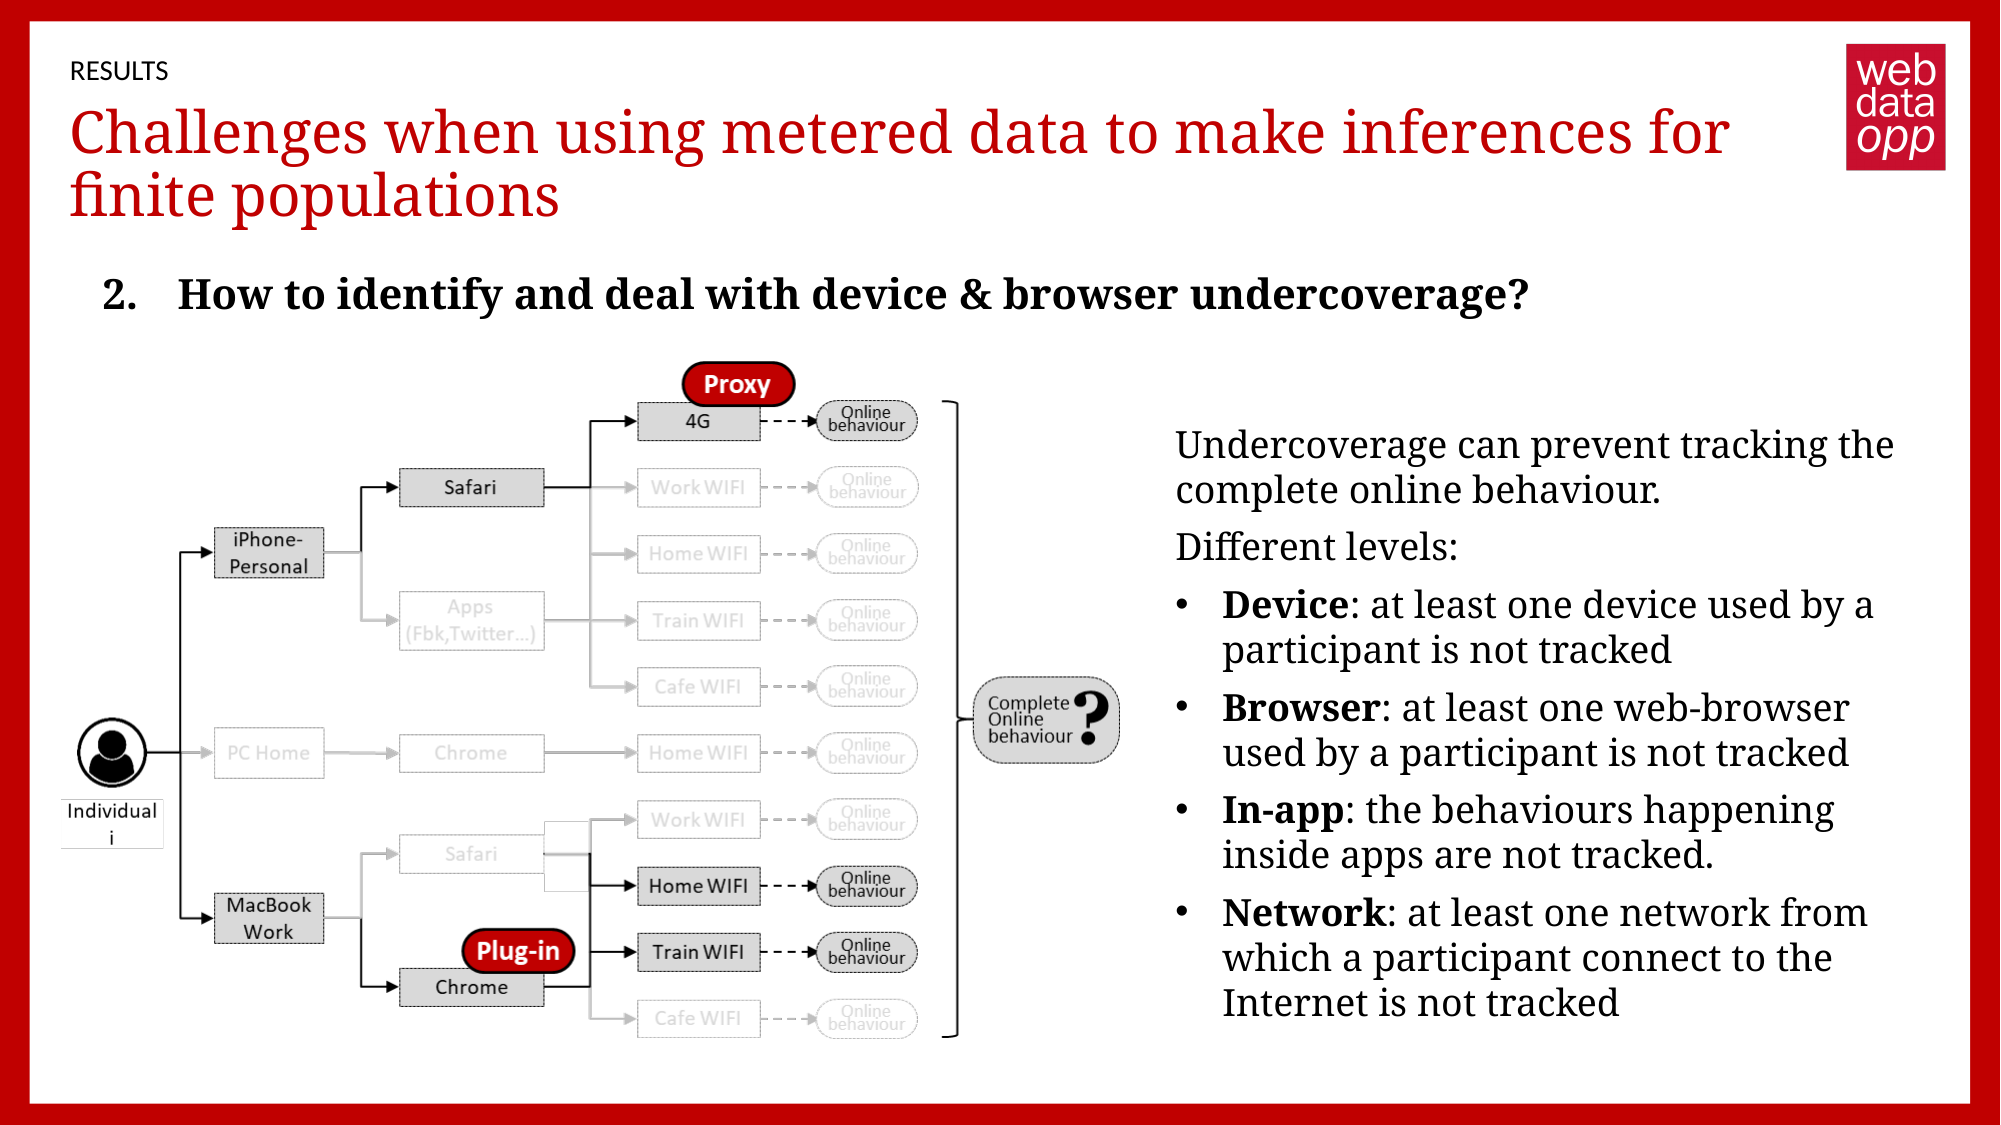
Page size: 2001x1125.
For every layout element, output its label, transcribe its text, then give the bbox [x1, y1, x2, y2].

list How to identify and deal with device & browser undercoverage? [87, 265, 1913, 1047]
text_box Undercoverage can prevent tracking the complete online behaviour. Different levels: Device: at least one device used by a participant is not tracked Browser: at least one web-browser used by a participant is not tracked In-app: the behaviours happening inside apps are not tracked. Network: at least one network from which a participant connect to the Internet is not tracked [1160, 413, 1928, 1031]
picture [1845, 42, 1948, 174]
picture [54, 357, 1158, 1047]
title Challenges when using metered data to make inferences for finite populations [54, 130, 1807, 202]
list RESULTS [54, 48, 1747, 95]
